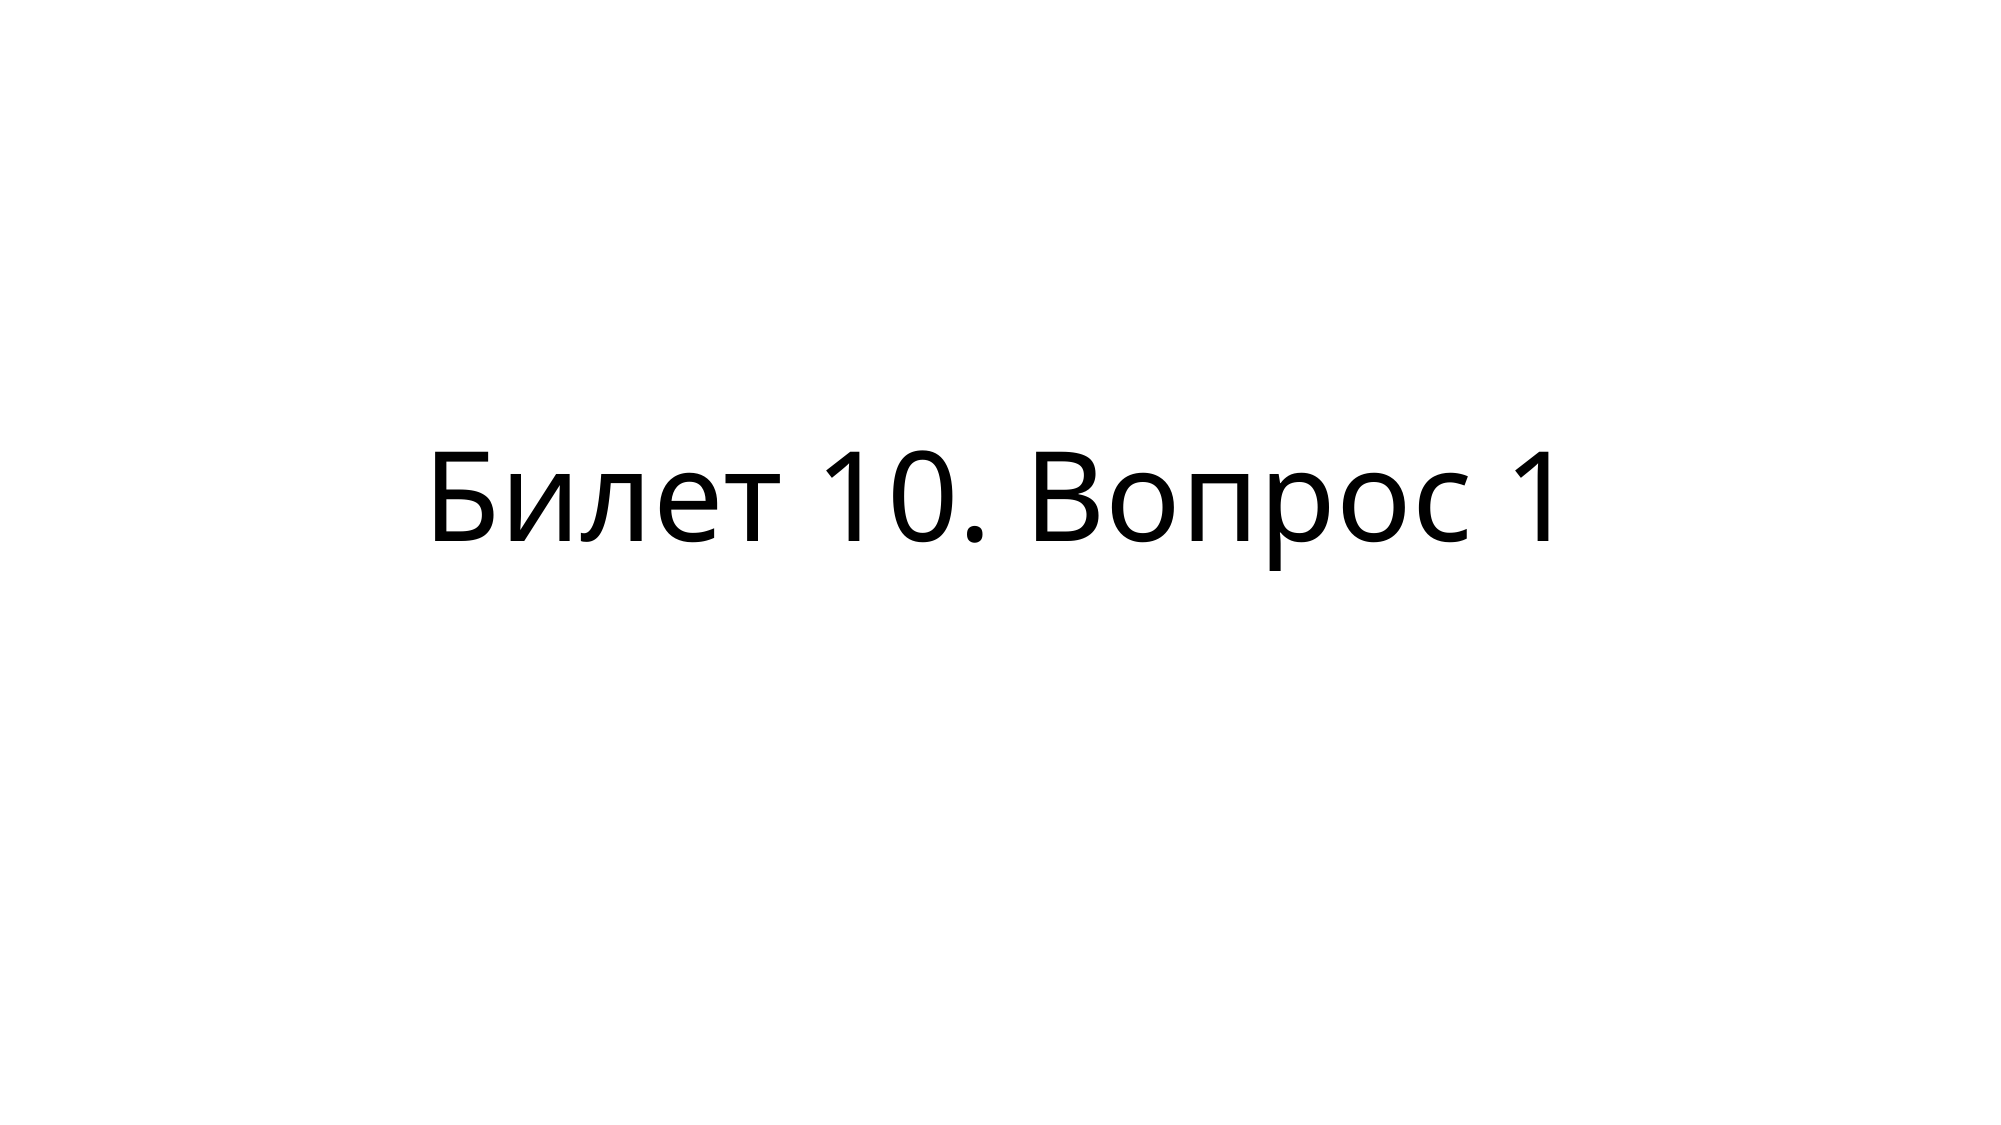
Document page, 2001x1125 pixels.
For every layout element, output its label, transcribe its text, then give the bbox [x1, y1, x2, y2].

title Билет 10. Вопрос 1 [249, 184, 1750, 576]
